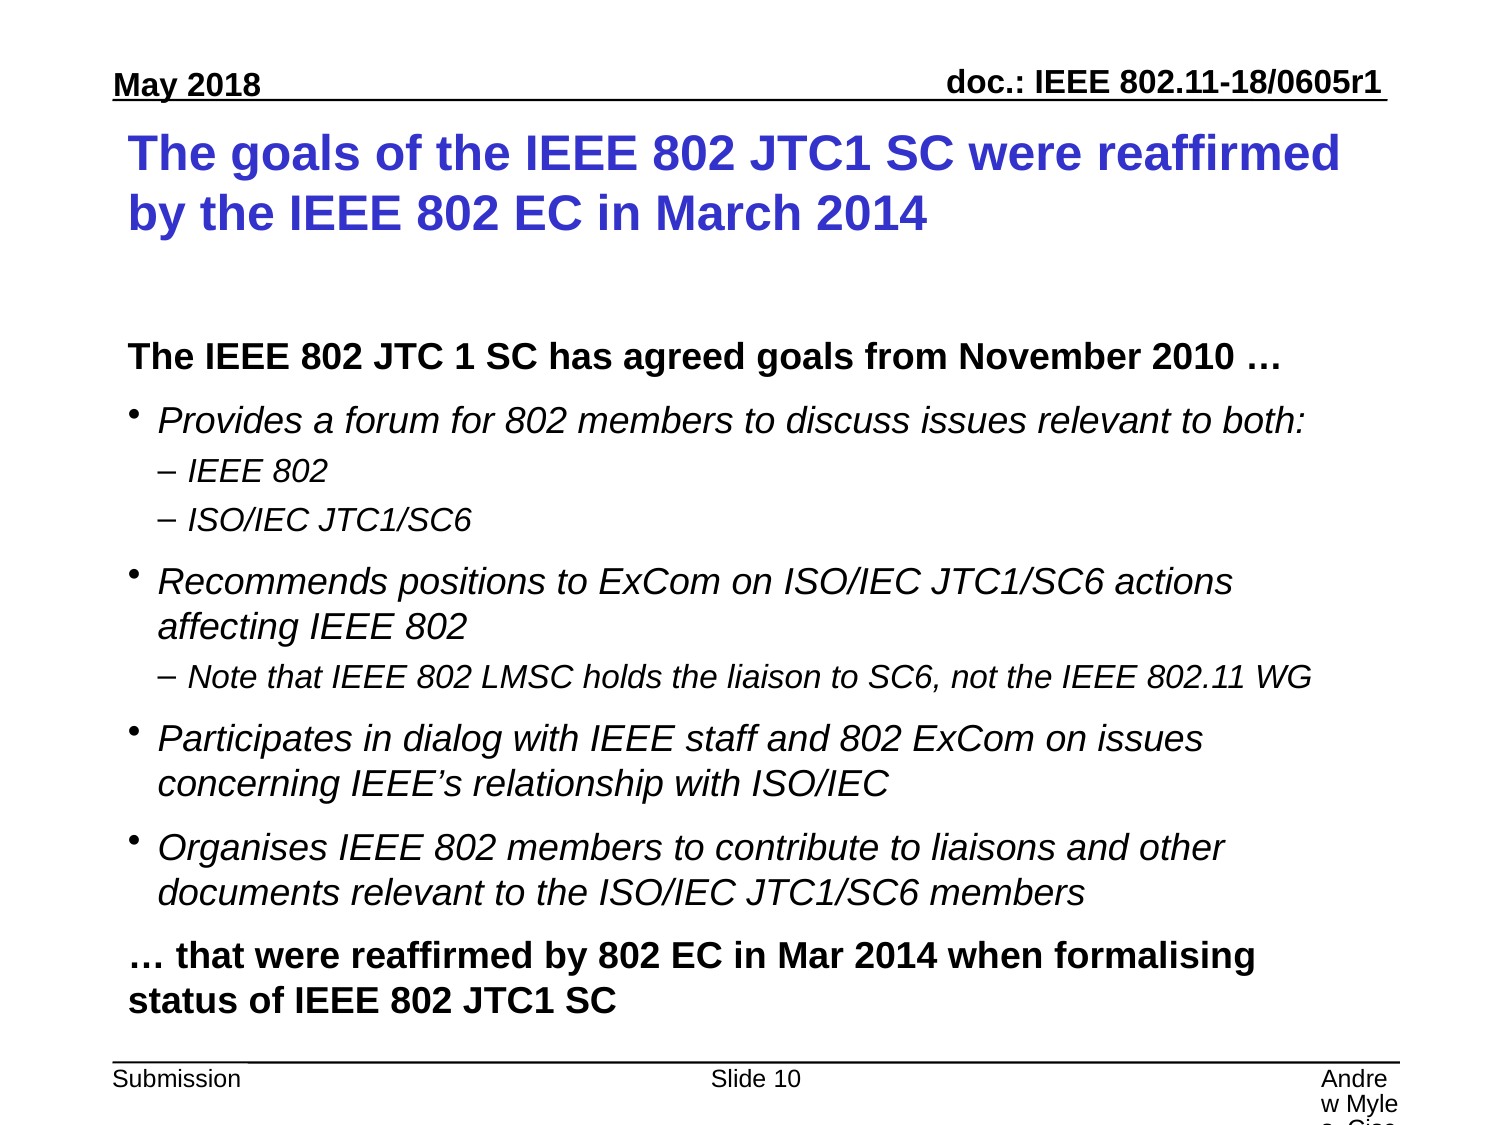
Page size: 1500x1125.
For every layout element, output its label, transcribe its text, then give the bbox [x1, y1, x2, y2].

list The IEEE 802 JTC 1 SC has agreed goals from November 2010 … Provides a forum for 802 members to discuss issues relevant to both: IEEE 802 ISO/IEC JTC1/SC6 Recommends positions to ExCom on ISO/IEC JTC1/SC6 actions affecting IEEE 802 Note that IEEE 802 LMSC holds the liaison to SC6, not the IEEE 802.11 WG Participates in dialog with IEEE staff and 802 ExCom on issues concerning IEEE’s relationship with ISO/IEC Organises IEEE 802 members to contribute to liaisons and other documents relevant to the ISO/IEC JTC1/SC6 members … that were reaffirmed by 802 EC in Mar 2014 when formalising status of IEEE 802 JTC1 SC [112, 324, 1388, 1000]
footer Andrew Myles, Cisco [1320, 1061, 1402, 1093]
slide_number Slide 10 [709, 1061, 803, 1093]
title The goals of the IEEE 802 JTC1 SC were reaffirmed by the IEEE 802 EC in March 2014 [112, 112, 1388, 288]
